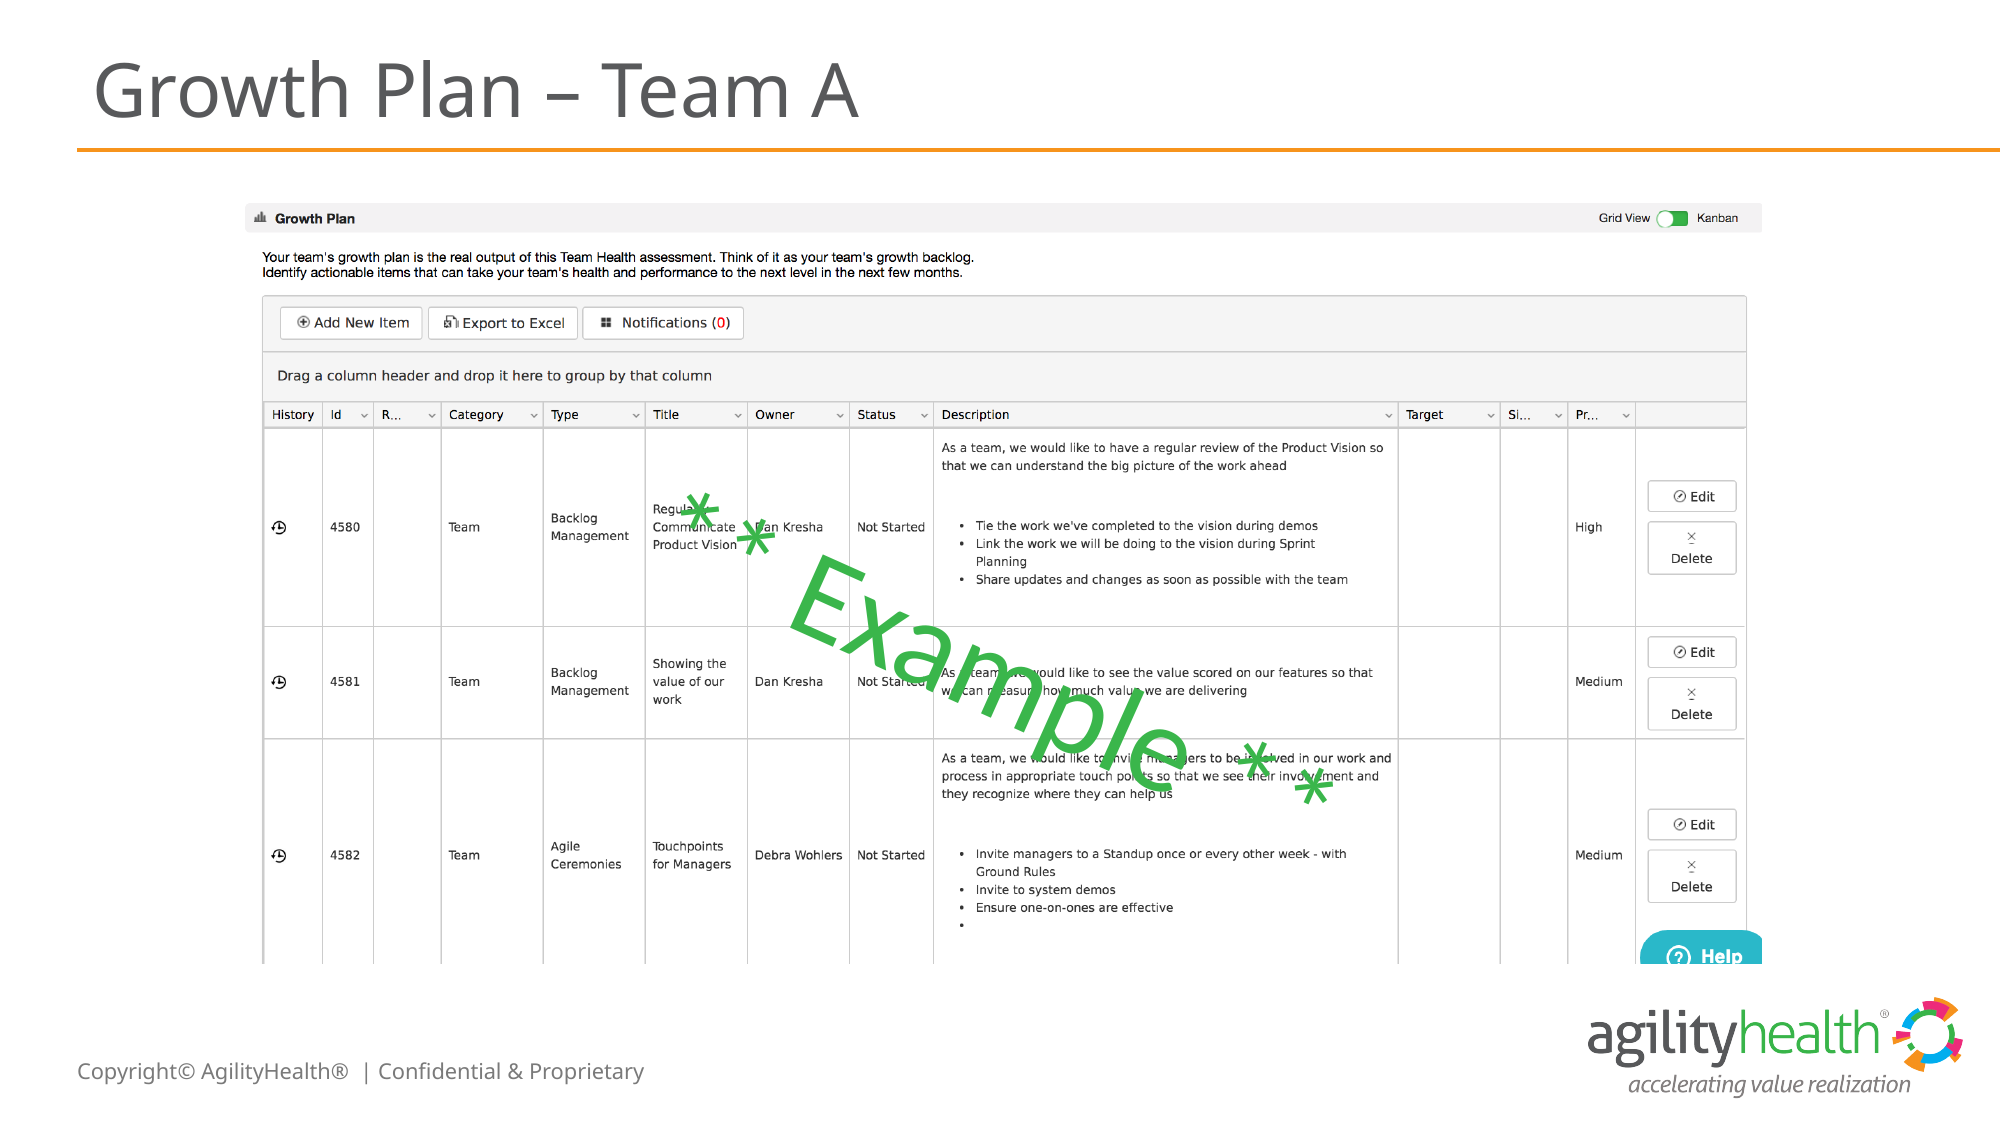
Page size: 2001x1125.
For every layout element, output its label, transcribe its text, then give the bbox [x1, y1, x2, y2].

picture [236, 199, 1762, 964]
picture [1588, 997, 1963, 1103]
title Growth Plan – Team A [77, 41, 1921, 146]
